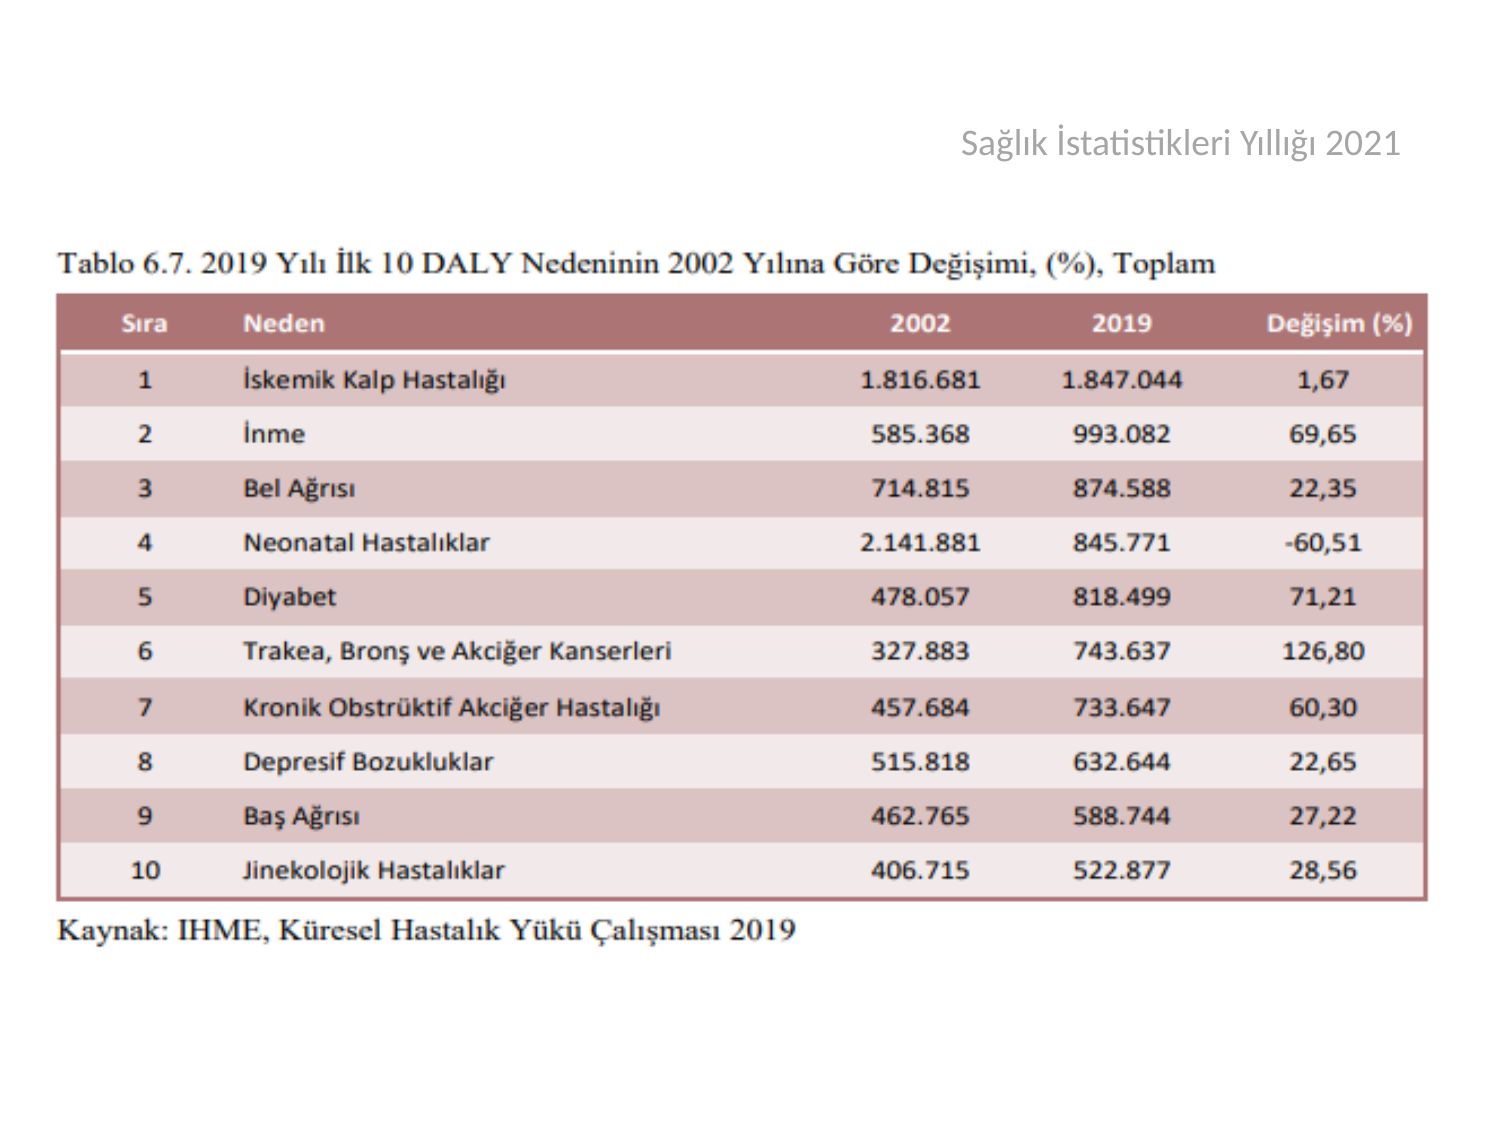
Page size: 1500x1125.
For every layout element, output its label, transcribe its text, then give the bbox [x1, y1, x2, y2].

picture [40, 232, 1442, 954]
title Sağlık İstatistikleri Yıllığı 2021 [66, 47, 1417, 231]
